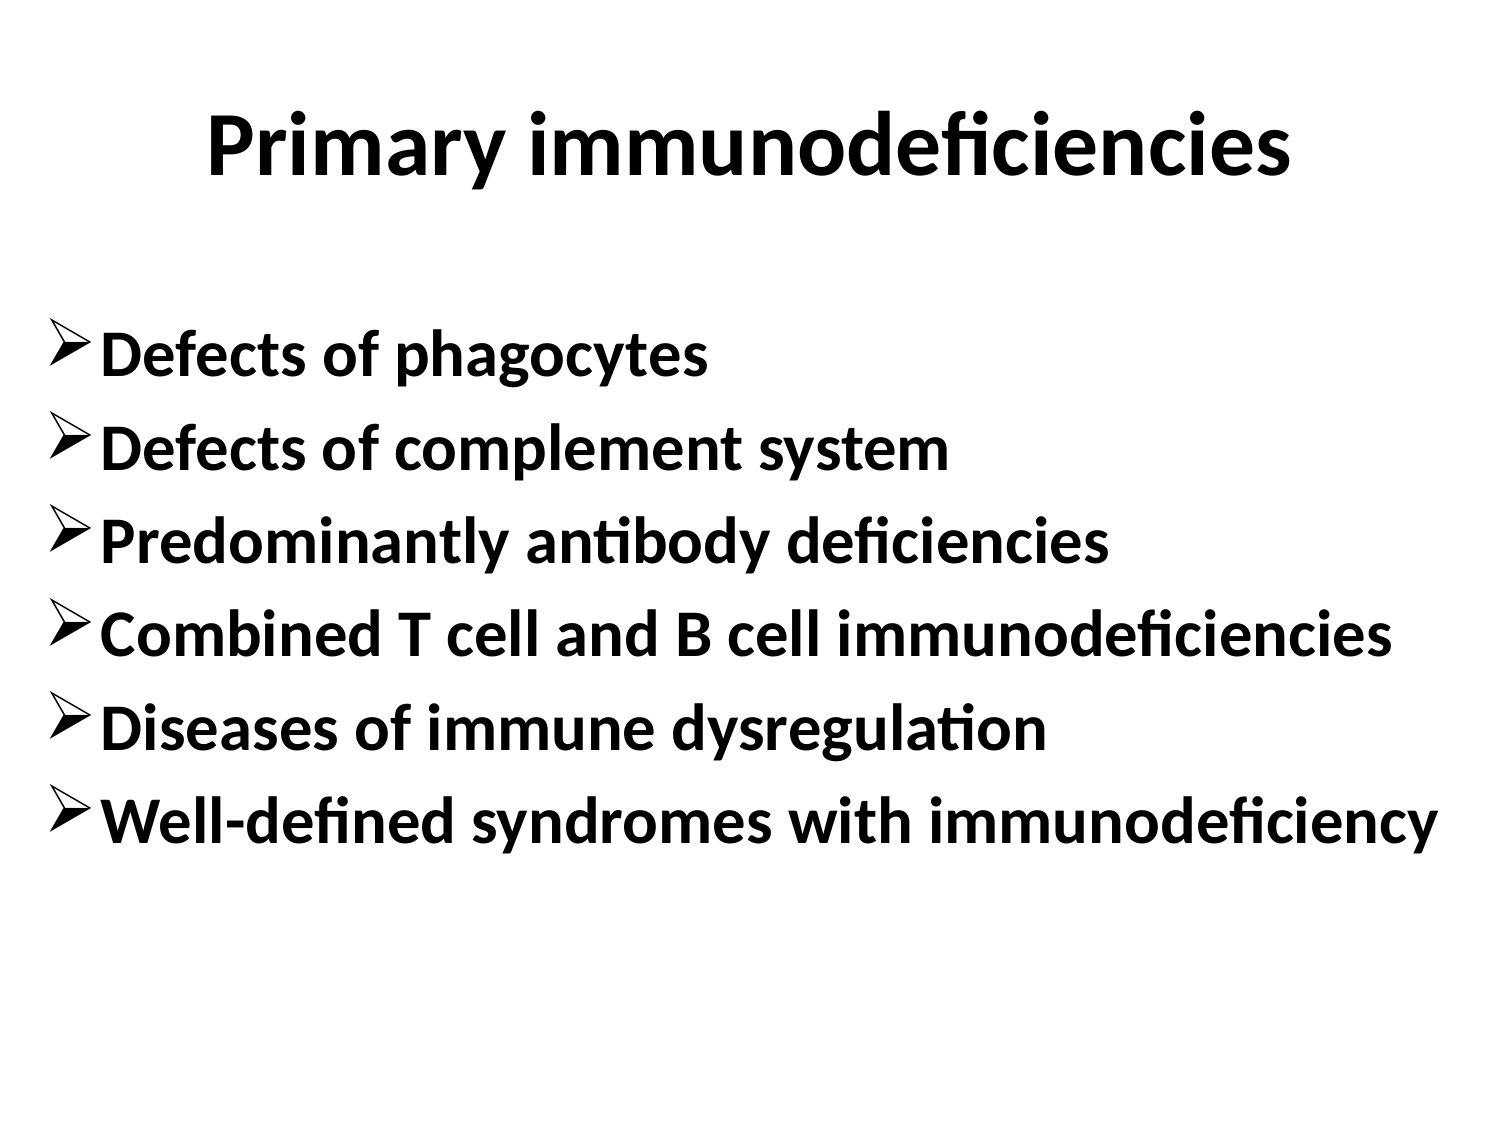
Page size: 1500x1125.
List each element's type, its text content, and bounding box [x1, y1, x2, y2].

title Primary immunodeficiencies [75, 45, 1425, 233]
list Defects of phagocytes Defects of complement system Predominantly antibody deficiencies Combined T cell and B cell immunodeficiencies Diseases of immune dysregulation Well-defined syndromes with immunodeficiency [29, 302, 1471, 1046]
